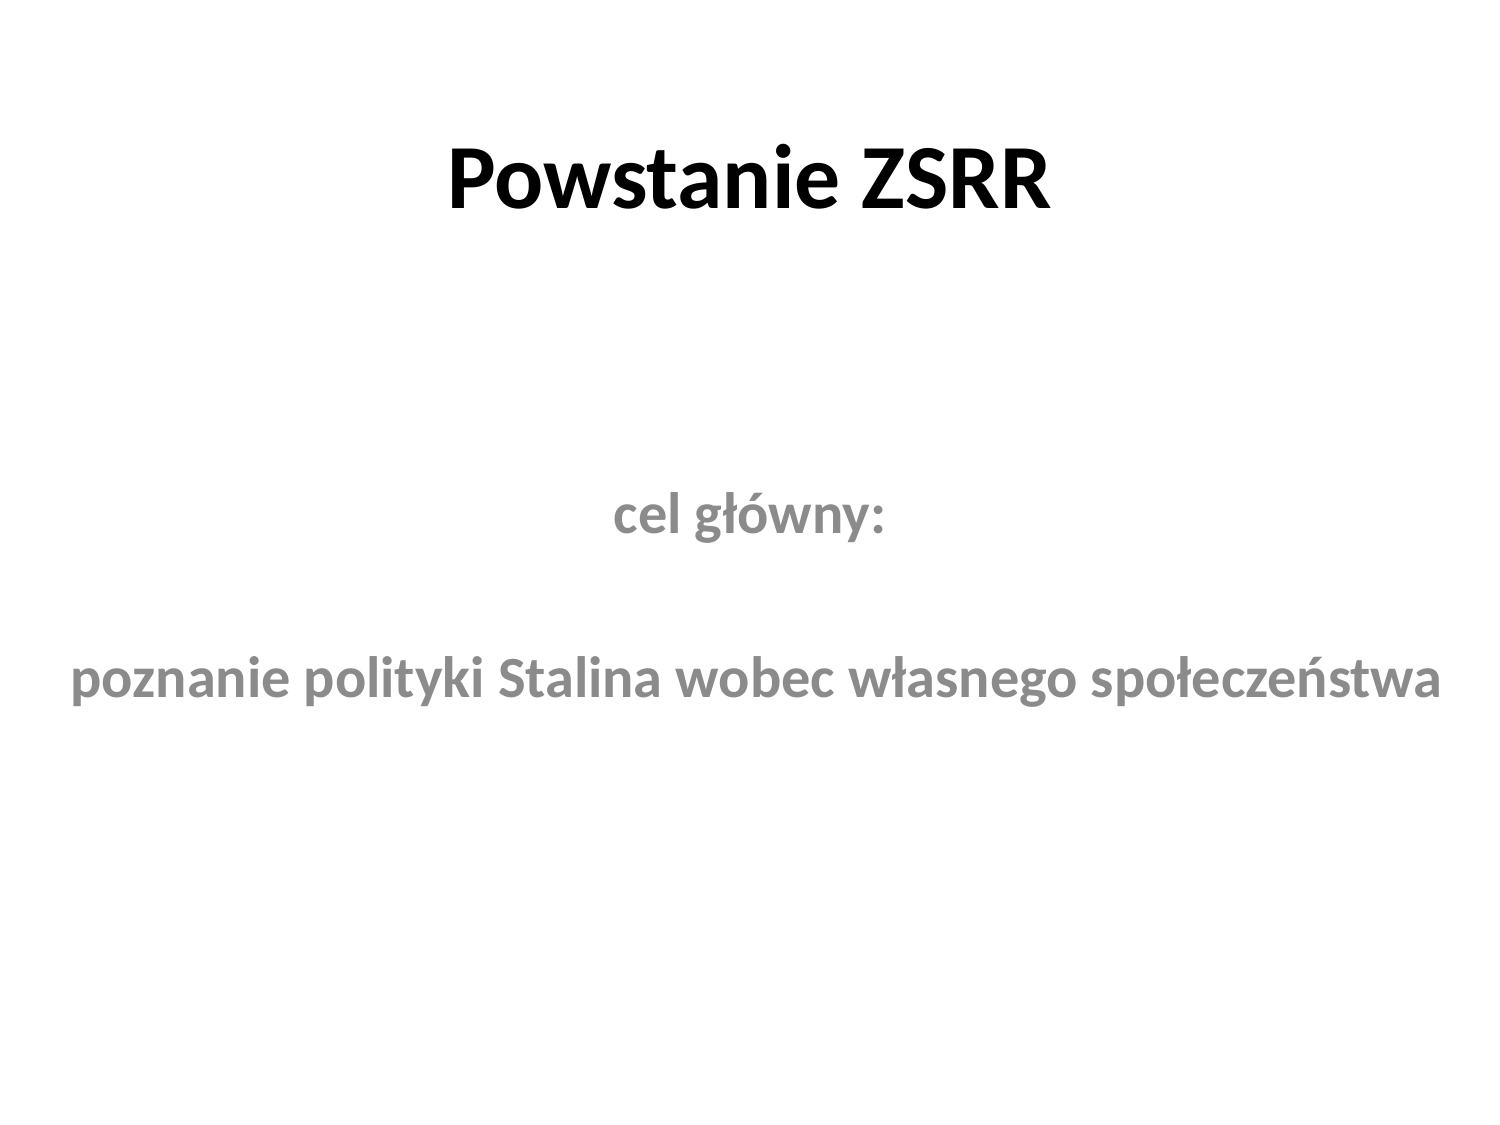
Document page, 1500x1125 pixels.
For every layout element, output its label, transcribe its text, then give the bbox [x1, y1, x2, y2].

title Powstanie ZSRR [112, 78, 1388, 421]
subtitle cel główny: poznanie polityki Stalina wobec własnego społeczeństwa [0, 468, 1500, 988]
